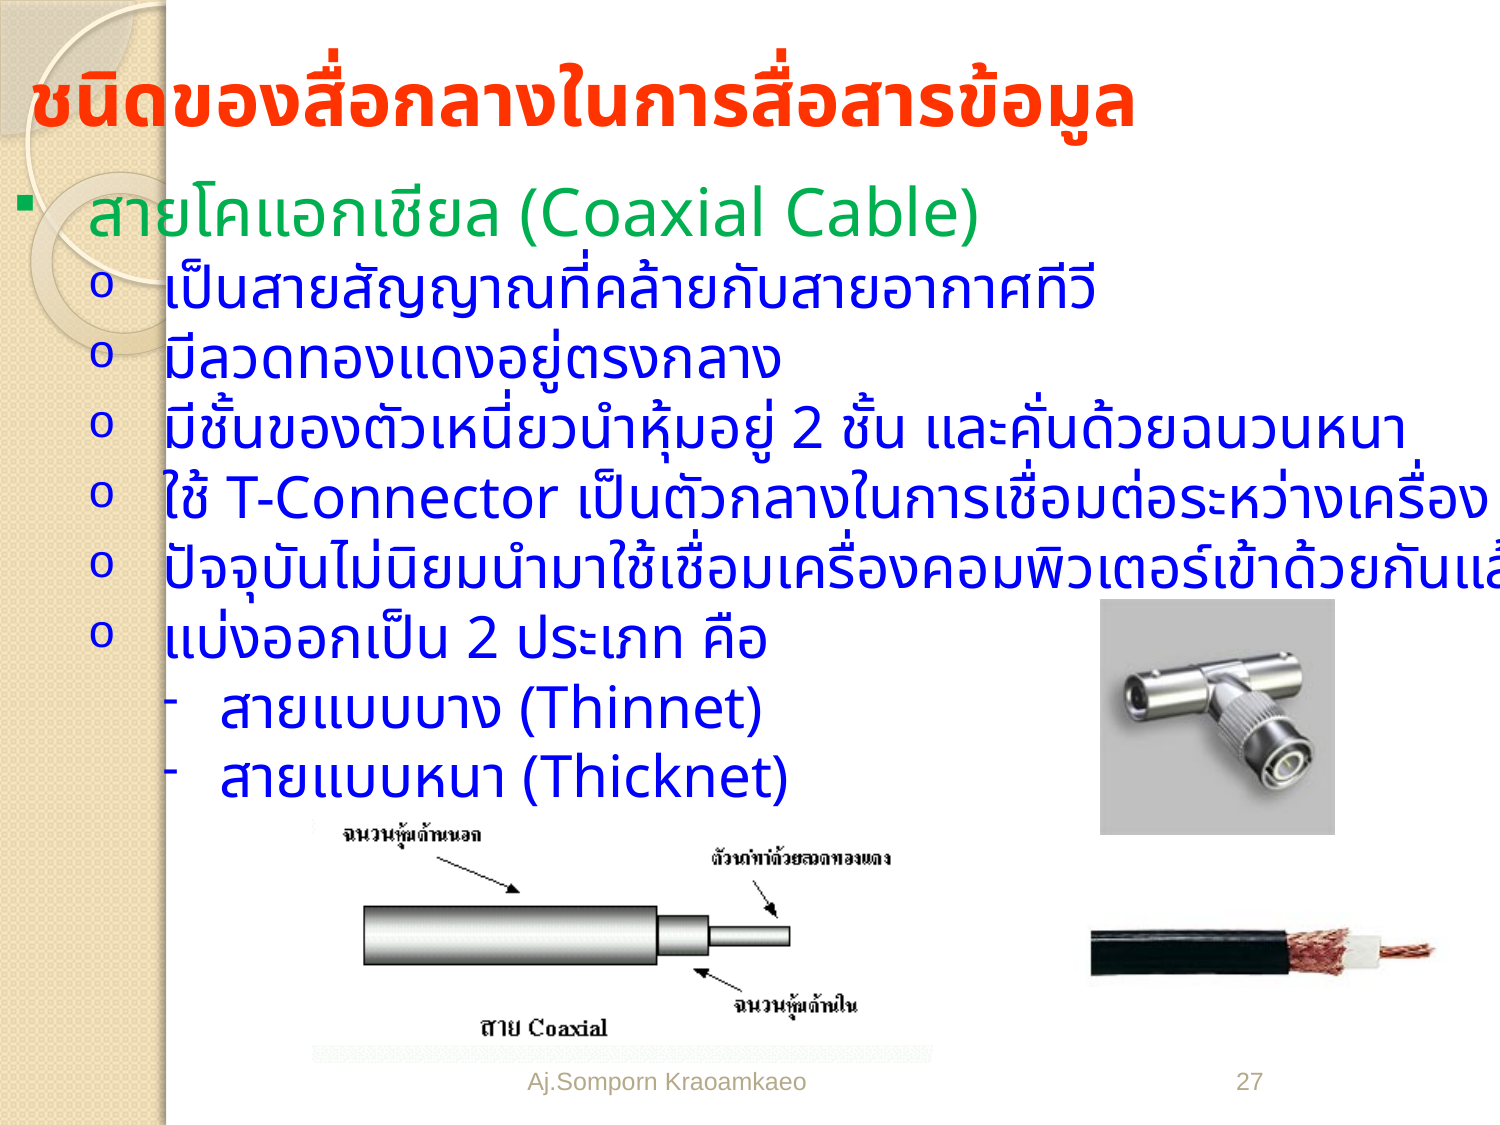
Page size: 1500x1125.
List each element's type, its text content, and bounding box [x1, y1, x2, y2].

picture [312, 818, 933, 1063]
text_box สายโคแอกเชียล (Coaxial Cable) เป็นสายสัญญาณที่คล้ายกับสายอากาศทีวี มีลวดทองแดงอยู่ตรงกลาง มีชั้นของตัวเหนี่ยวนำหุ้มอยู่ 2 ชั้น และคั่นด้วยฉนวนหนา ใช้ T-Connector เป็นตัวกลางในการเชื่อมต่อระหว่างเครื่อง ปัจจุบันไม่นิยมนำมาใช้เชื่อมเครื่องคอมพิวเตอร์เข้าด้วยกันแล้ว แบ่งออกเป็น 2 ประเภท คือ สายแบบบาง (Thinnet) สายแบบหนา (Thicknet) [0, 162, 1500, 817]
slide_number 27 [1074, 1048, 1425, 1103]
picture [1074, 849, 1474, 1038]
footer Aj.Somporn Kraoamkaeo [512, 1024, 988, 1103]
picture [1099, 599, 1335, 835]
text_box ชนิดของสื่อกลางในการสื่อสารข้อมูล [15, 44, 1156, 149]
